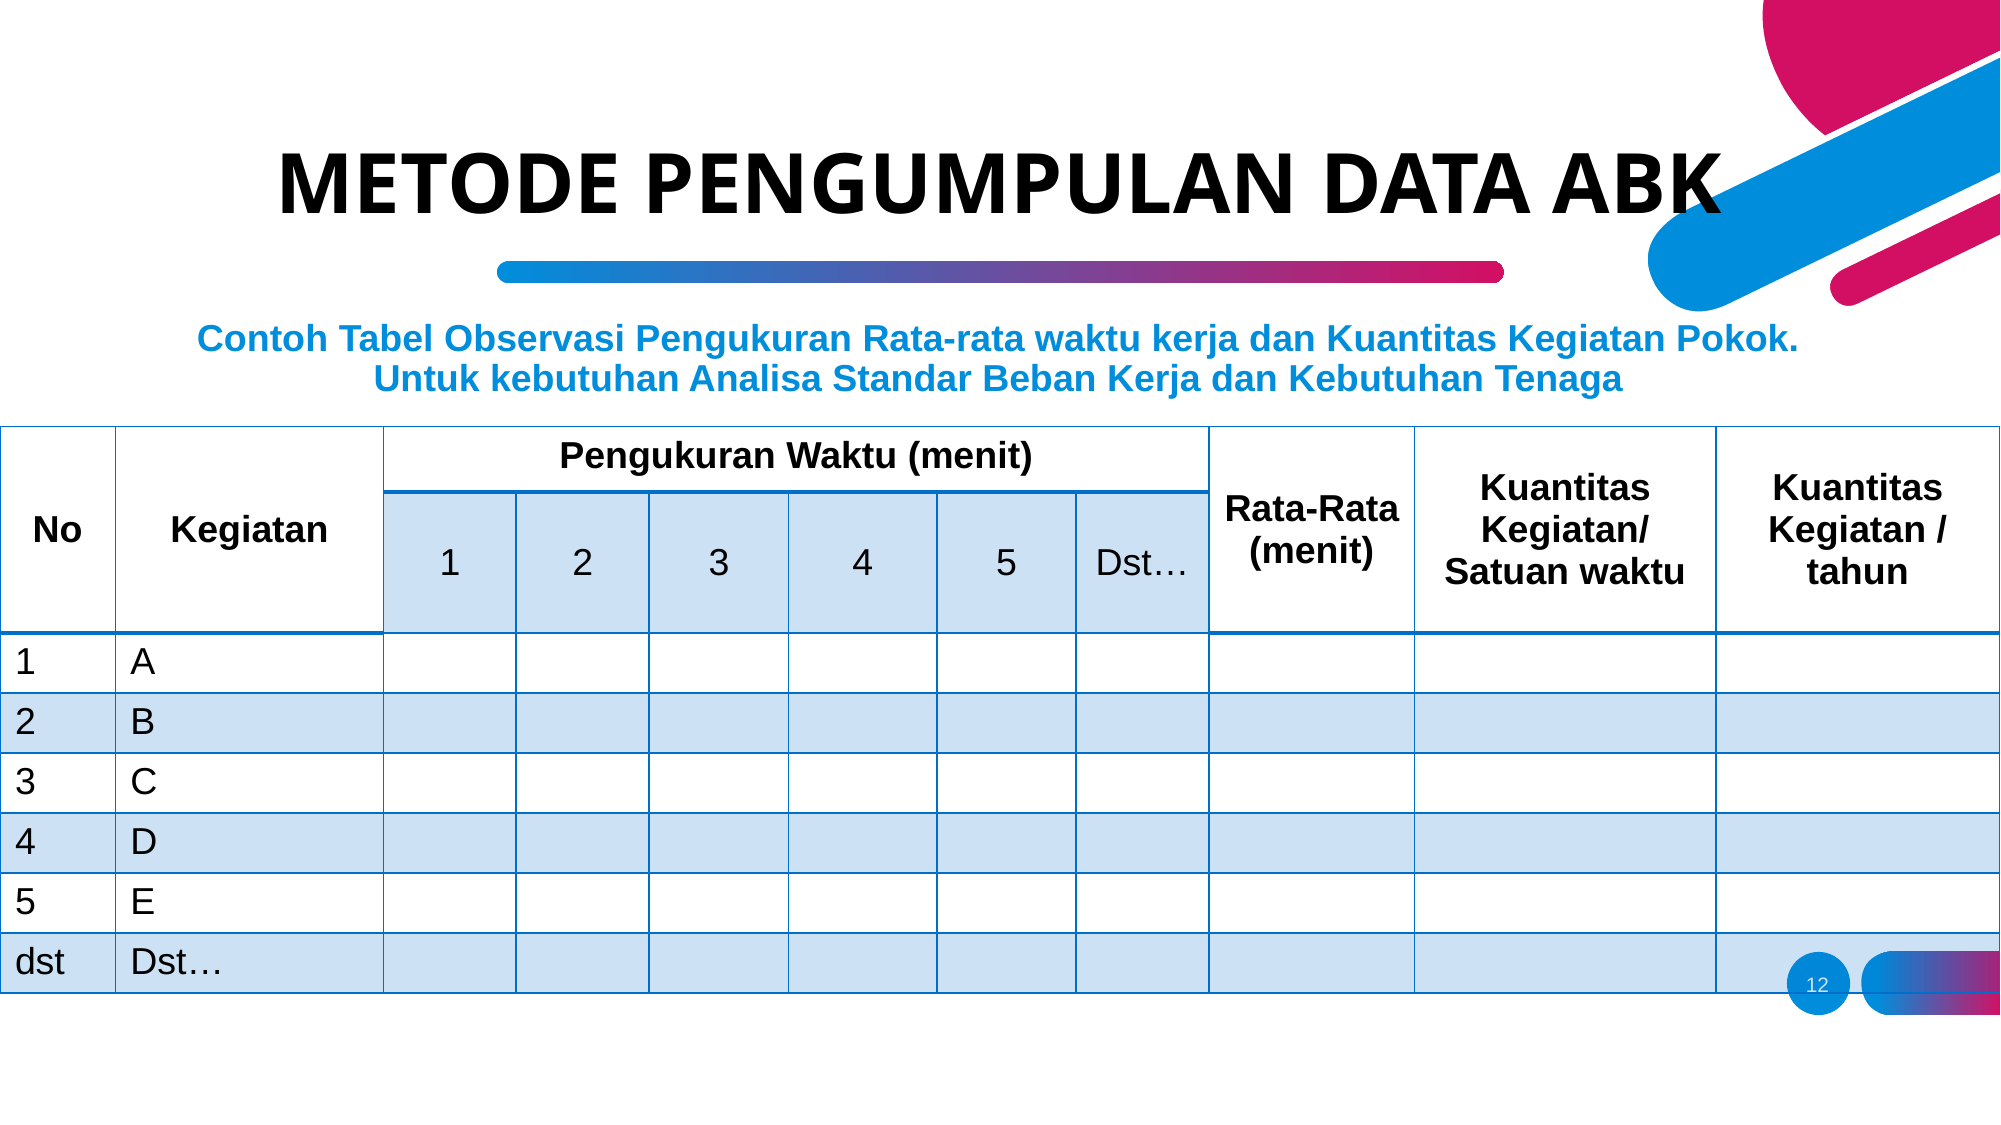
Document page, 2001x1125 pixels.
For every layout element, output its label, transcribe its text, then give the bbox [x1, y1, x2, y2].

table_cell dst [1, 934, 115, 992]
table_cell [1415, 814, 1715, 872]
table_cell [789, 874, 936, 932]
table_cell [938, 634, 1075, 692]
table_cell E [116, 874, 383, 932]
table_cell B [116, 694, 383, 752]
table_header Kegiatan [116, 427, 383, 631]
table_cell [938, 754, 1075, 812]
table_cell [789, 934, 936, 992]
table_cell [938, 934, 1075, 992]
table_cell [789, 814, 936, 872]
table_cell [384, 934, 515, 992]
table_cell Dst… [1077, 494, 1208, 632]
table_cell [1717, 934, 1999, 992]
table_cell [789, 694, 936, 752]
table_cell 4 [789, 494, 936, 632]
table_header Kuantitas Kegiatan/ Satuan waktu [1415, 427, 1715, 631]
table_cell [1077, 934, 1208, 992]
text_box Contoh Tabel Observasi Pengukuran Rata-rata waktu kerja dan Kuantitas Kegiatan Pokok. Untuk kebutuhan Analisa Standar Beban Kerja dan Kebutuhan Tenaga [136, 311, 1862, 427]
table_cell [1717, 694, 1999, 752]
table_cell [1415, 635, 1715, 692]
table_cell [384, 814, 515, 872]
table_cell [517, 694, 648, 752]
table_cell [517, 634, 648, 692]
table_cell [650, 814, 788, 872]
table_cell [1415, 694, 1715, 752]
table_header No [1, 427, 115, 631]
table_cell [650, 934, 788, 992]
table_cell A [116, 635, 383, 692]
table_cell 4 [1, 814, 115, 872]
table_cell [1210, 635, 1414, 692]
table_cell [1210, 874, 1414, 932]
table_cell [1077, 754, 1208, 812]
slide_number 12 [1772, 994, 1863, 1015]
table_cell [1077, 874, 1208, 932]
table_cell 3 [1, 754, 115, 812]
table_cell [1717, 874, 1999, 932]
table_cell Dst… [116, 934, 383, 992]
table_cell [517, 814, 648, 872]
table_cell [1077, 814, 1208, 872]
table_cell [650, 634, 788, 692]
table_cell [1077, 694, 1208, 752]
table_cell [517, 874, 648, 932]
table_cell [938, 694, 1075, 752]
table_cell [650, 874, 788, 932]
table_cell [1210, 754, 1414, 812]
table_cell [517, 754, 648, 812]
table_cell [938, 814, 1075, 872]
table_cell [1077, 634, 1208, 692]
table_header Rata-Rata (menit) [1210, 427, 1414, 631]
table_cell [650, 694, 788, 752]
title METODE PENGUMPULAN DATA ABK [136, 128, 1862, 240]
table_cell D [116, 814, 383, 872]
table_cell 5 [938, 494, 1075, 632]
table_cell [1415, 754, 1715, 812]
table_cell 2 [517, 494, 648, 632]
table_header Pengukuran Waktu (menit) [384, 427, 1208, 490]
table_cell [938, 874, 1075, 932]
table_cell 2 [1, 694, 115, 752]
table_cell [384, 634, 515, 692]
table_cell [384, 754, 515, 812]
table_cell [384, 694, 515, 752]
table_cell [650, 754, 788, 812]
table_header Kuantitas Kegiatan / tahun [1717, 427, 1999, 631]
table_cell [1717, 814, 1999, 872]
table_cell [789, 634, 936, 692]
table_cell 1 [384, 494, 515, 632]
table_cell [1210, 814, 1414, 872]
table_cell C [116, 754, 383, 812]
table_cell 1 [1, 635, 115, 692]
table_cell [1415, 934, 1715, 992]
table_cell [1717, 754, 1999, 812]
table_cell [384, 874, 515, 932]
table_cell [1415, 874, 1715, 932]
table_cell 5 [1, 874, 115, 932]
table_cell 3 [650, 494, 788, 632]
table_cell [789, 754, 936, 812]
table_cell [1717, 635, 1999, 692]
table_cell [1210, 934, 1414, 992]
table_cell [517, 934, 648, 992]
table_cell [1210, 694, 1414, 752]
